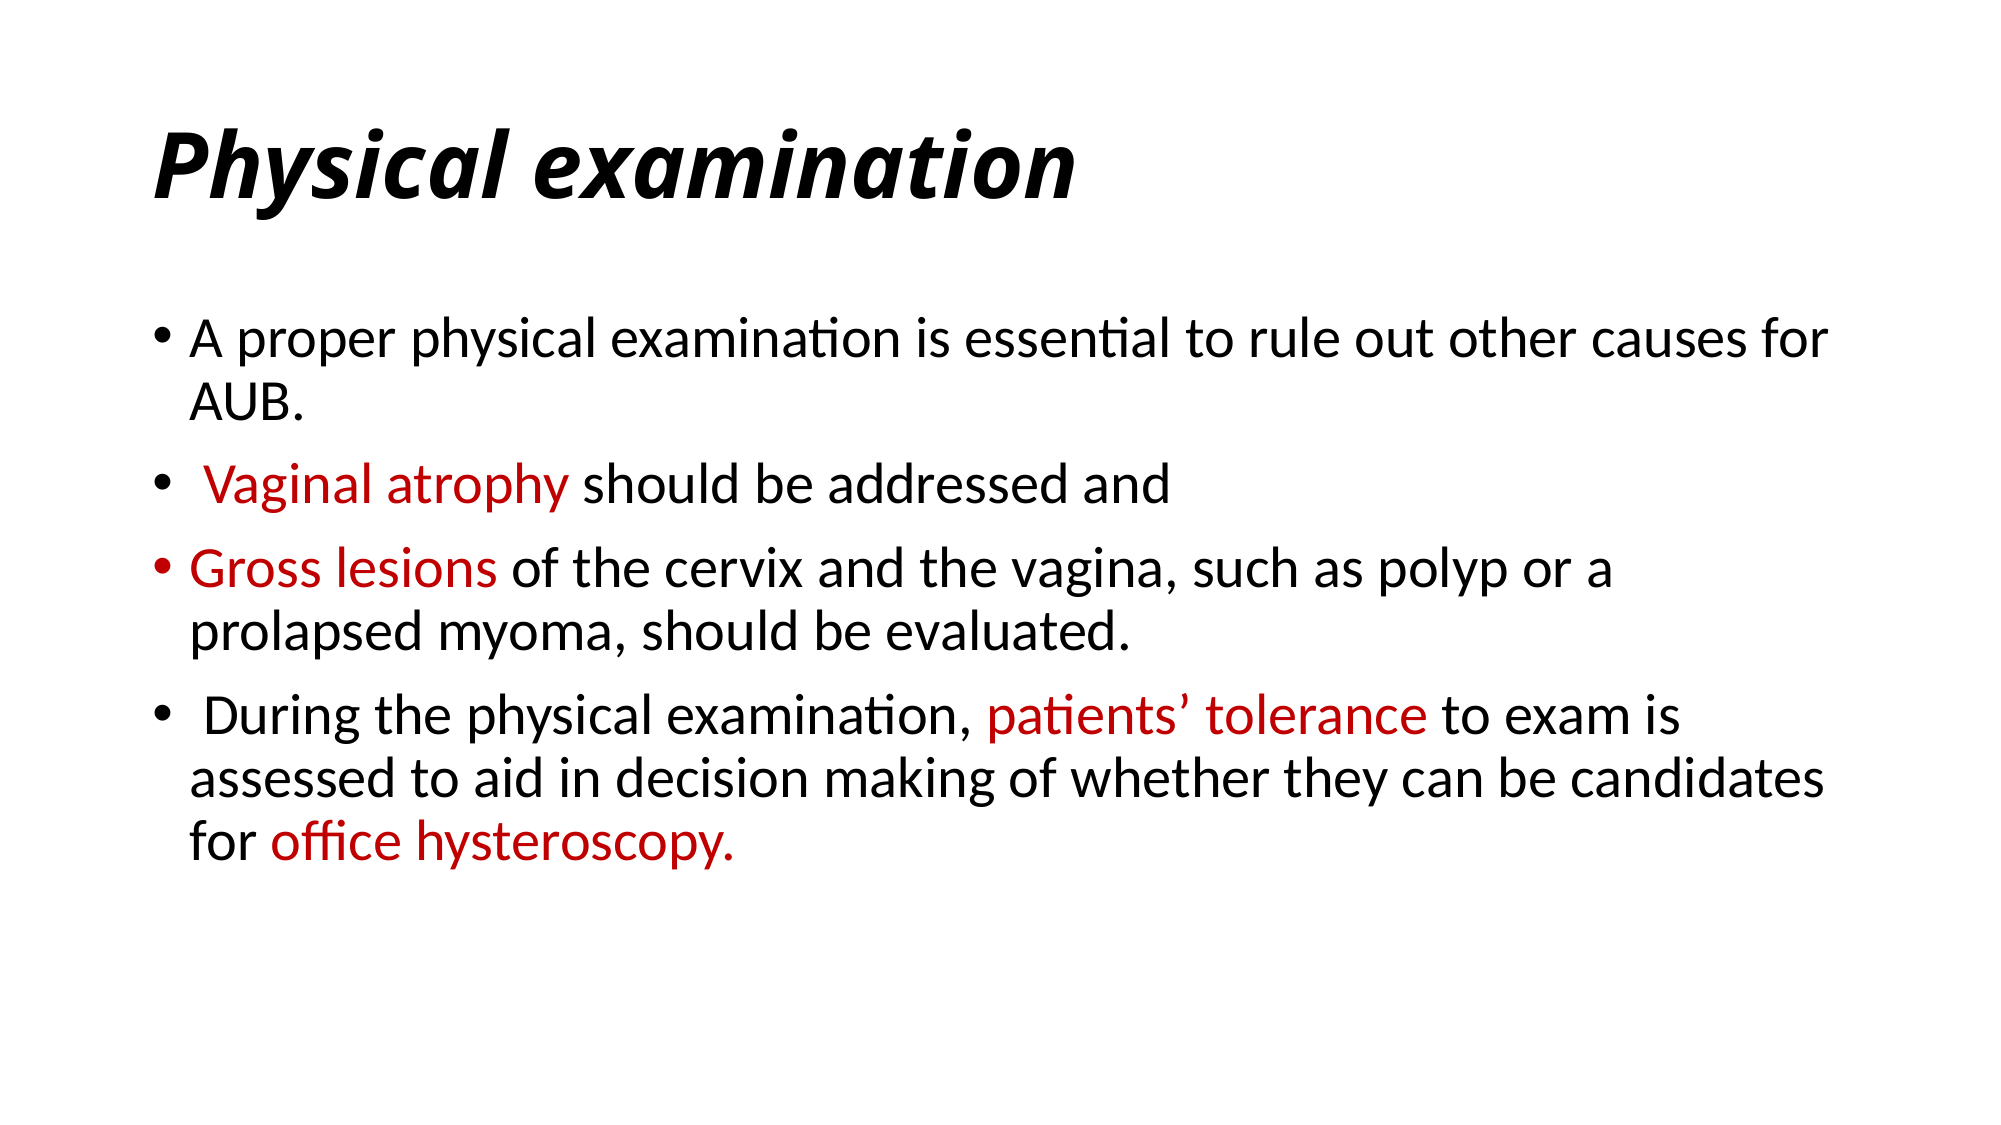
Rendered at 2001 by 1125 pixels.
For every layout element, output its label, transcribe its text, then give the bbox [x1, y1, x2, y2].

list A proper physical examination is essential to rule out other causes for AUB. Vaginal atrophy should be addressed and Gross lesions of the cervix and the vagina, such as polyp or a prolapsed myoma, should be evaluated. During the physical examination, patients’ tolerance to exam is assessed to aid in decision making of whether they can be candidates for office hysteroscopy. [137, 299, 1863, 1014]
title Physical examination [137, 59, 1863, 278]
